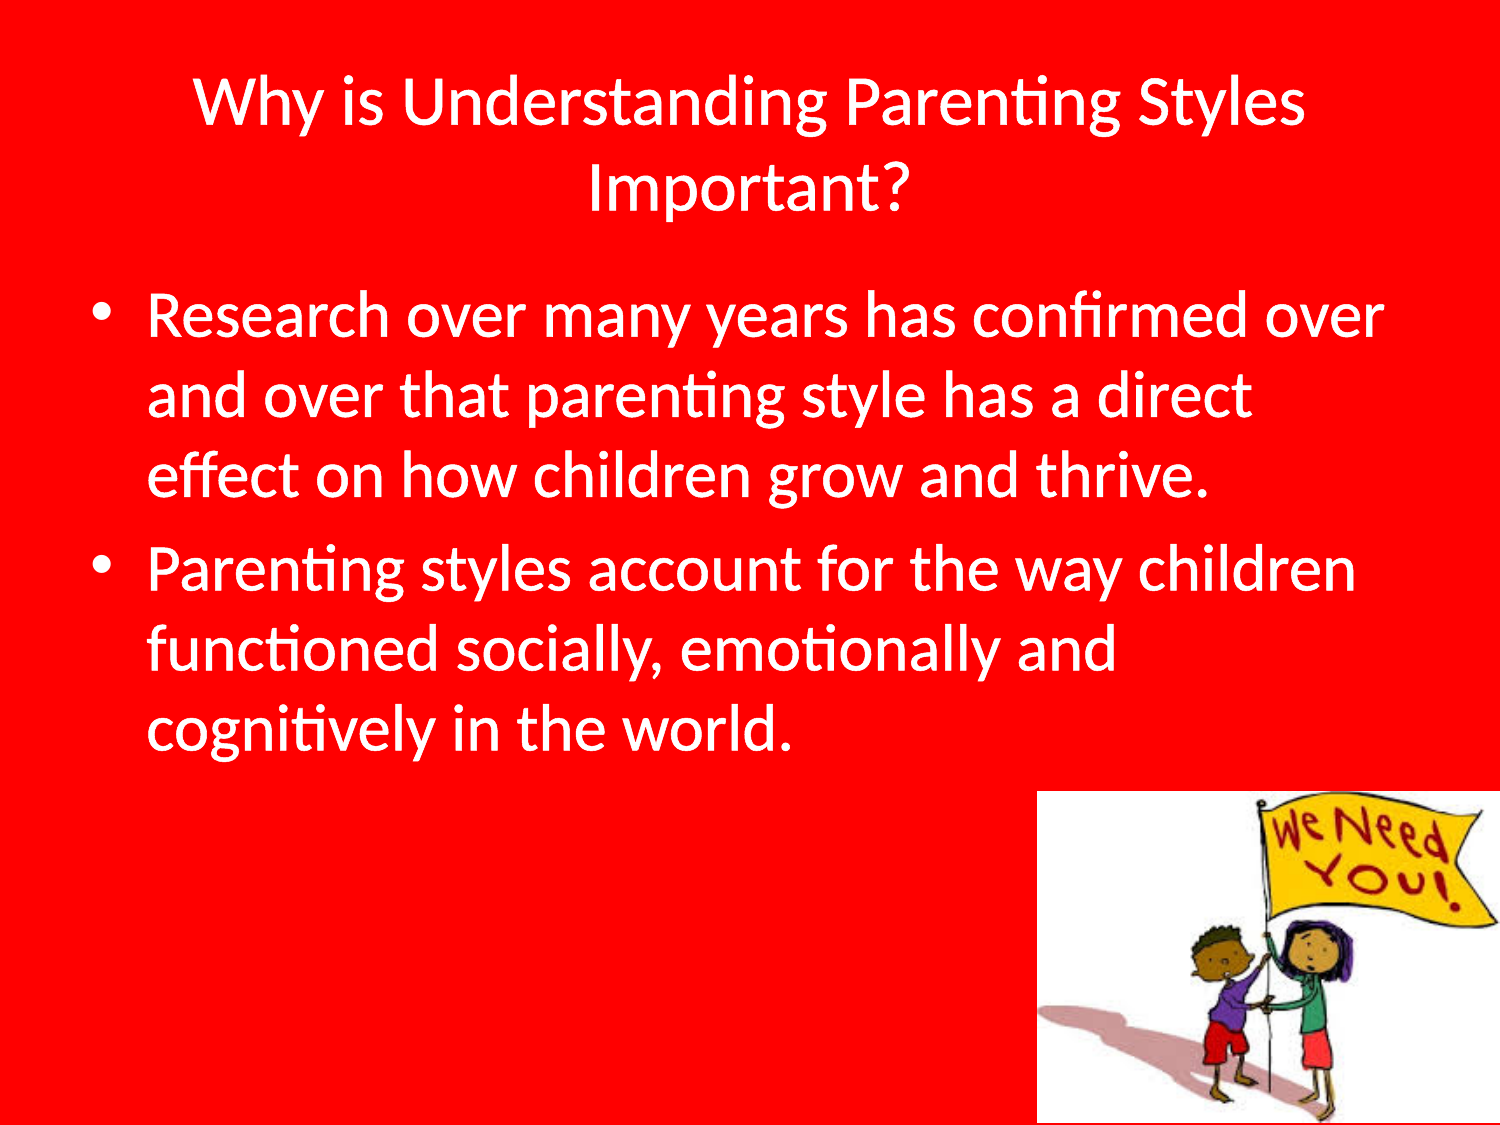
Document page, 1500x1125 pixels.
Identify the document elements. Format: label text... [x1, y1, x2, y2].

title Why is Understanding Parenting Styles Important? [75, 45, 1425, 233]
list Research over many years has confirmed over and over that parenting style has a direct effect on how children grow and thrive. Parenting styles account for the way children functioned socially, emotionally and cognitively in the world. [75, 262, 1425, 1005]
picture [1037, 790, 1500, 1124]
